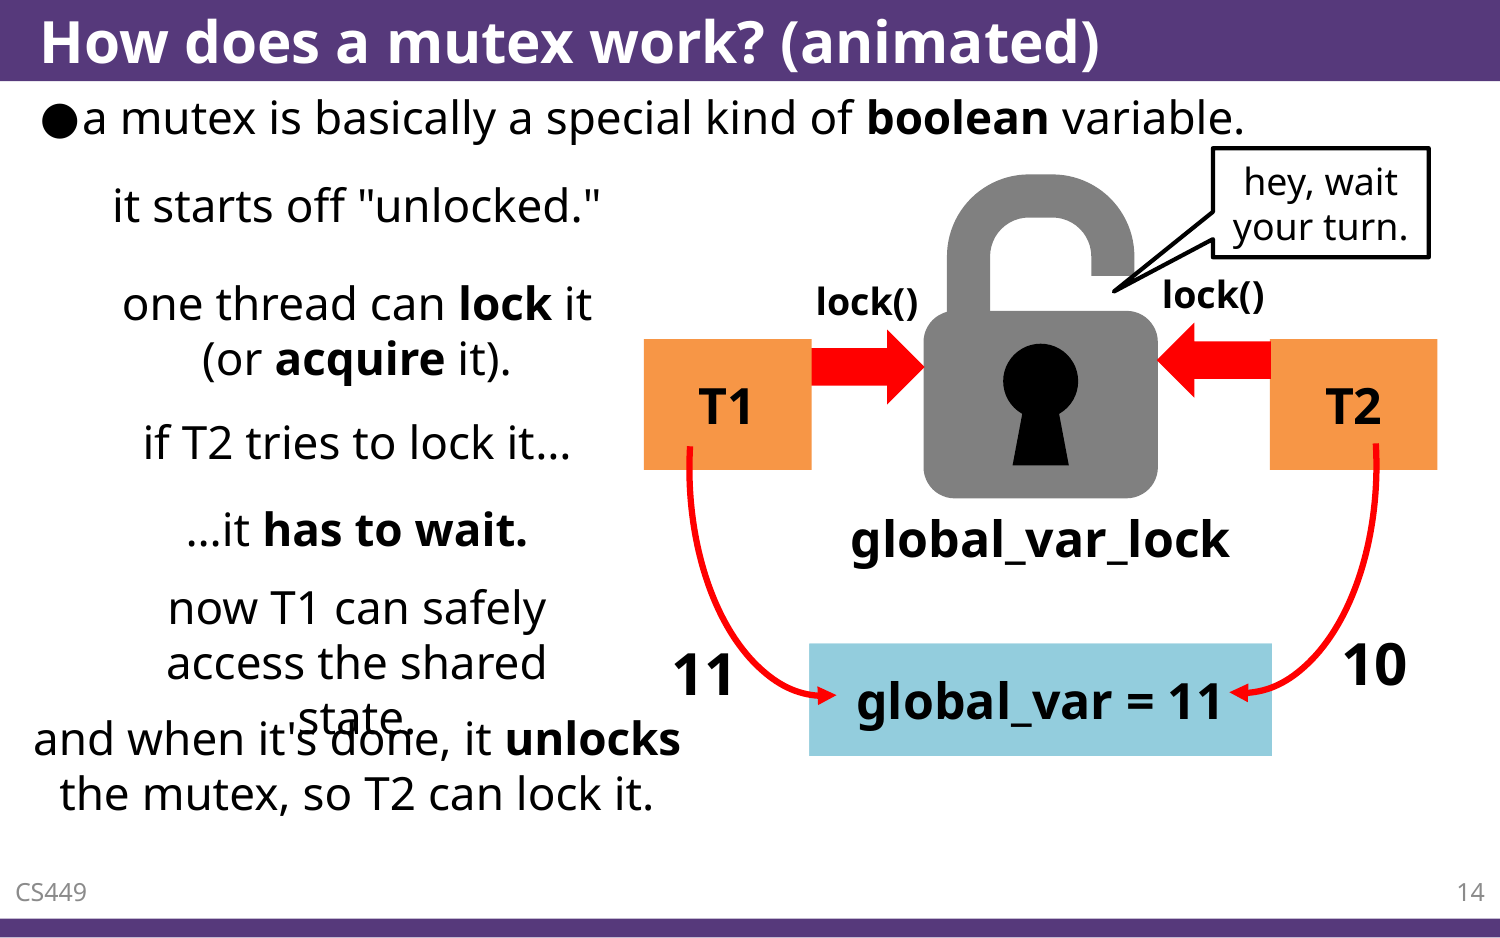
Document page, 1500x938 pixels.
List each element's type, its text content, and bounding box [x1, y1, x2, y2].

slide_number 14 [1387, 868, 1500, 919]
text_box it starts off "unlocked." [94, 168, 620, 239]
text_box and when it's done, it unlocks the mutex, so T2 can lock it. [9, 702, 705, 827]
text_box now T1 can safely access the shared state. [101, 570, 613, 702]
text_box global_var_lock [965, 508, 1100, 575]
text_box T1 [642, 337, 650, 472]
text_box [965, 310, 1100, 499]
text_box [1105, 237, 1425, 706]
list a mutex is basically a special kind of boolean variable. [24, 81, 1500, 169]
text_box global_var = 11 [807, 641, 1274, 758]
footer CS449 [0, 868, 200, 919]
title How does a mutex work? (animated) [24, 0, 1500, 81]
text_box one thread can lock it (or acquire it). [94, 267, 620, 392]
text_box if T2 tries to lock it… [113, 406, 601, 476]
text_box hey, wait your turn. [1179, 146, 1431, 260]
text_box T2 [1429, 337, 1440, 472]
text_box …it has to wait. [113, 493, 601, 564]
text_box [946, 172, 1134, 309]
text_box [655, 240, 961, 716]
